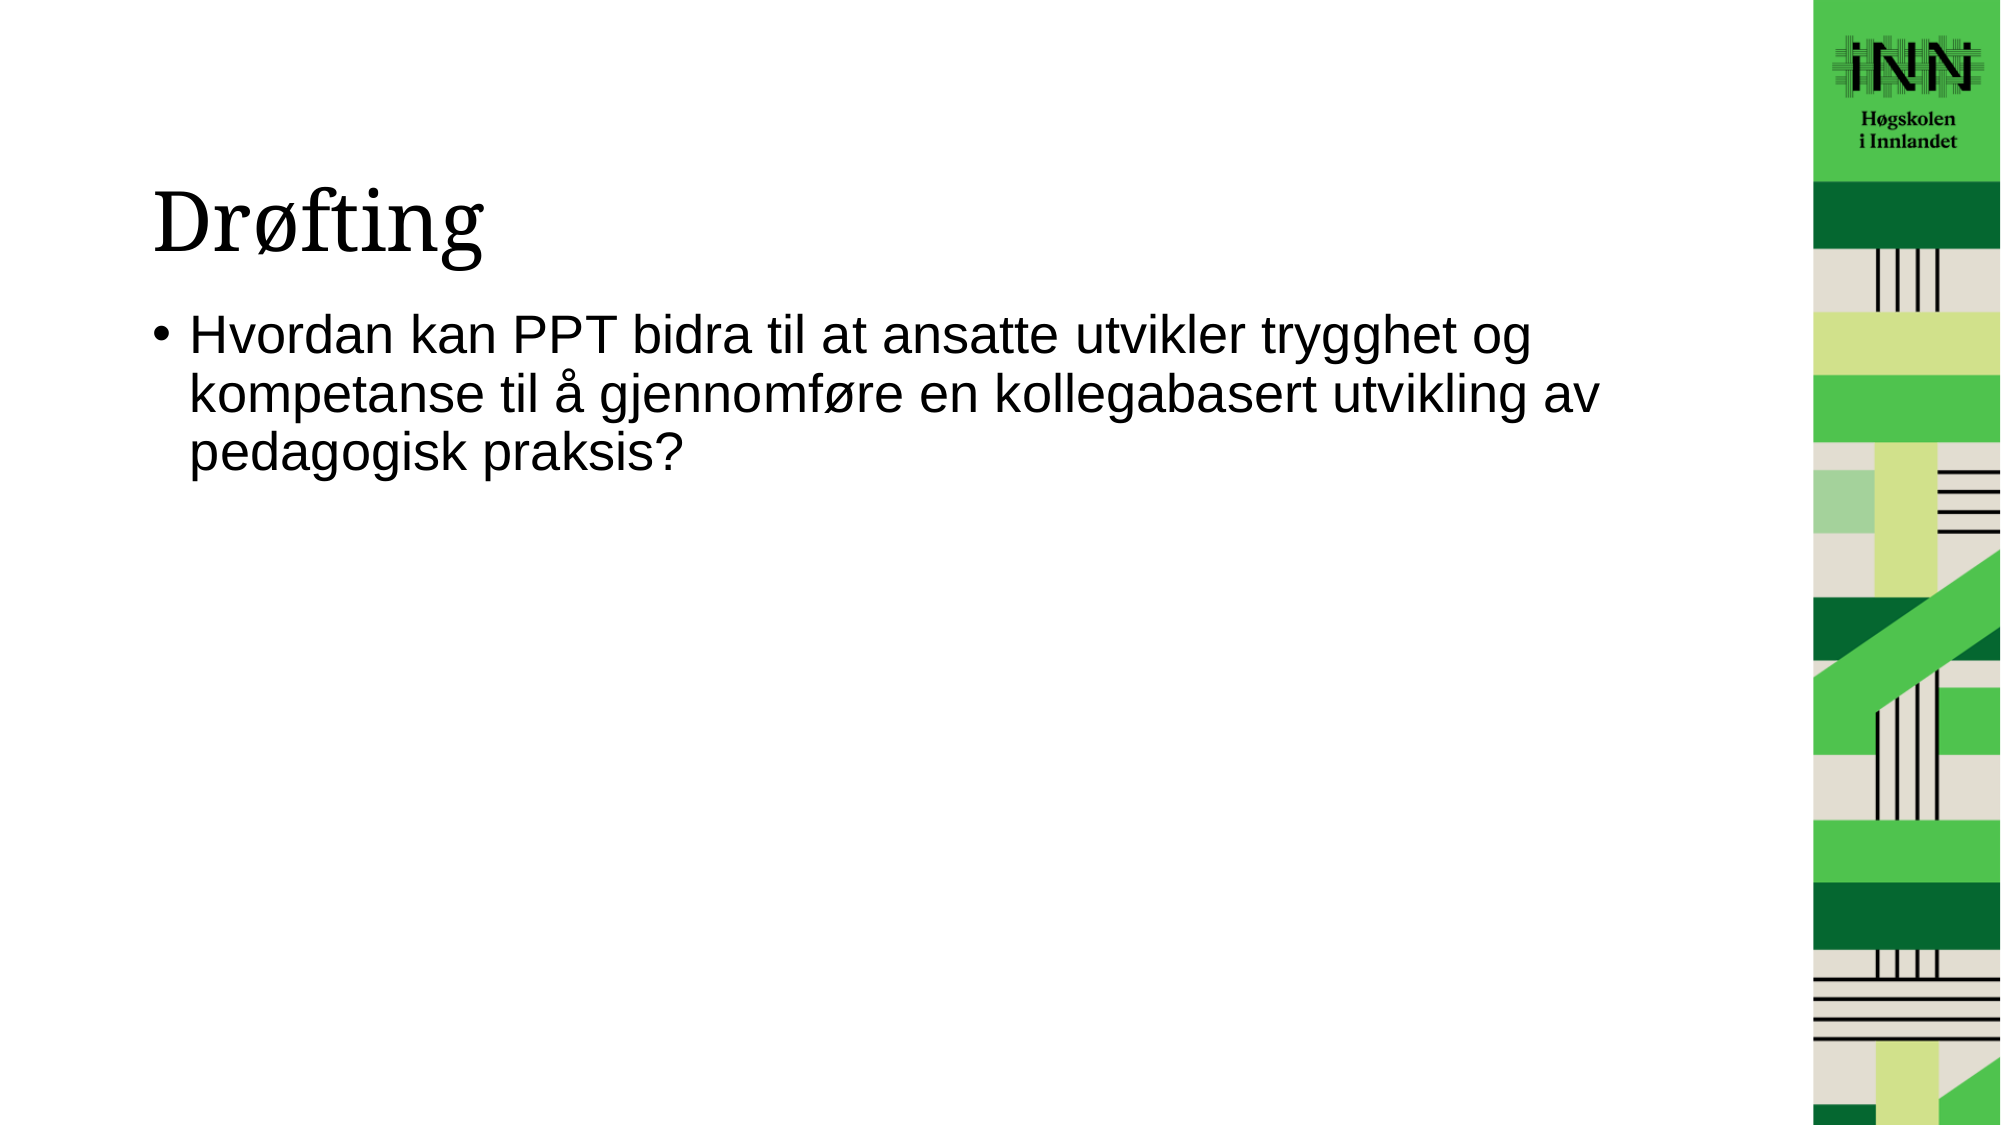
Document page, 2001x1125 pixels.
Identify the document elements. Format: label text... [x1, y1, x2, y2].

title Drøfting [137, 59, 1668, 278]
picture [0, 0, 2001, 1125]
list Hvordan kan PPT bidra til at ansatte utvikler trygghet og kompetanse til å gjennomføre en kollegabasert utvikling av pedagogisk praksis? [137, 299, 1668, 1014]
